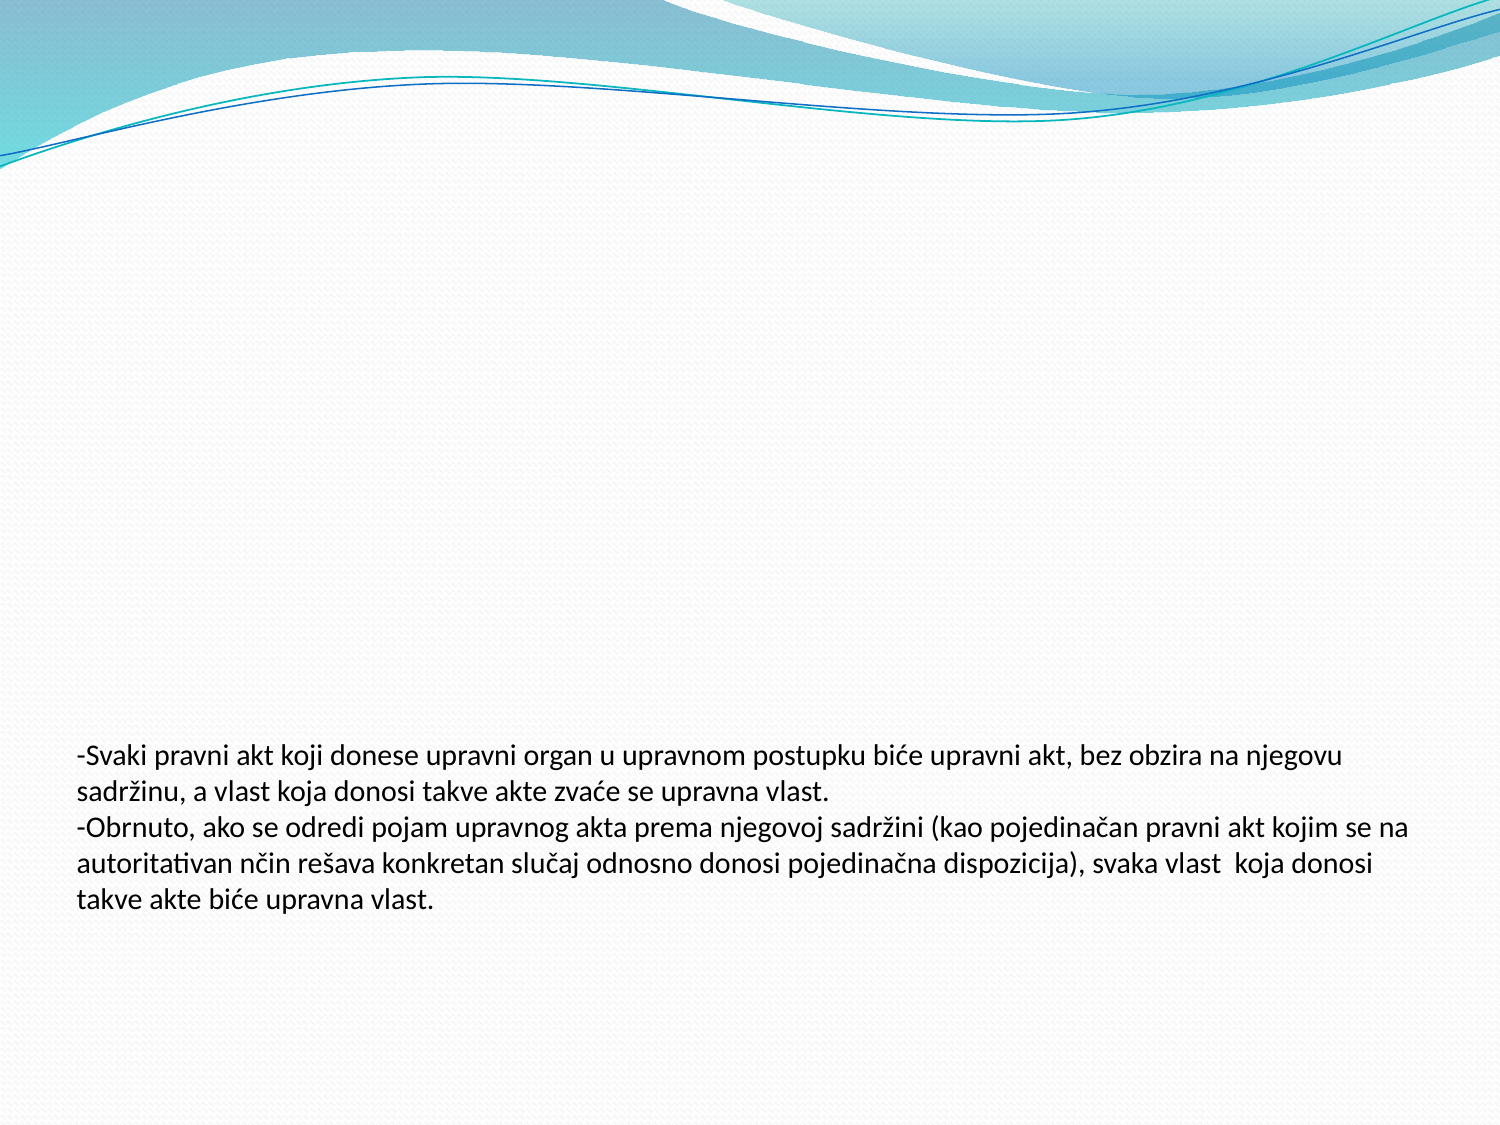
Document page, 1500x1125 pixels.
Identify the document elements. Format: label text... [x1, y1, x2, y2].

title -Svaki pravni akt koji donese upravni organ u upravnom postupku biće upravni akt, bez obzira na njegovu sadržinu, a vlast koja donosi takve akte zvaće se upravna vlast. -Obrnuto, ako se odredi pojam upravnog akta prema njegovoj sadržini (kao pojedinačan pravni akt kojim se na autoritativan nčin rešava konkretan slučaj odnosno donosi pojedinačna dispozicija), svaka vlast koja donosi takve akte biće upravna vlast. [76, 727, 1427, 916]
